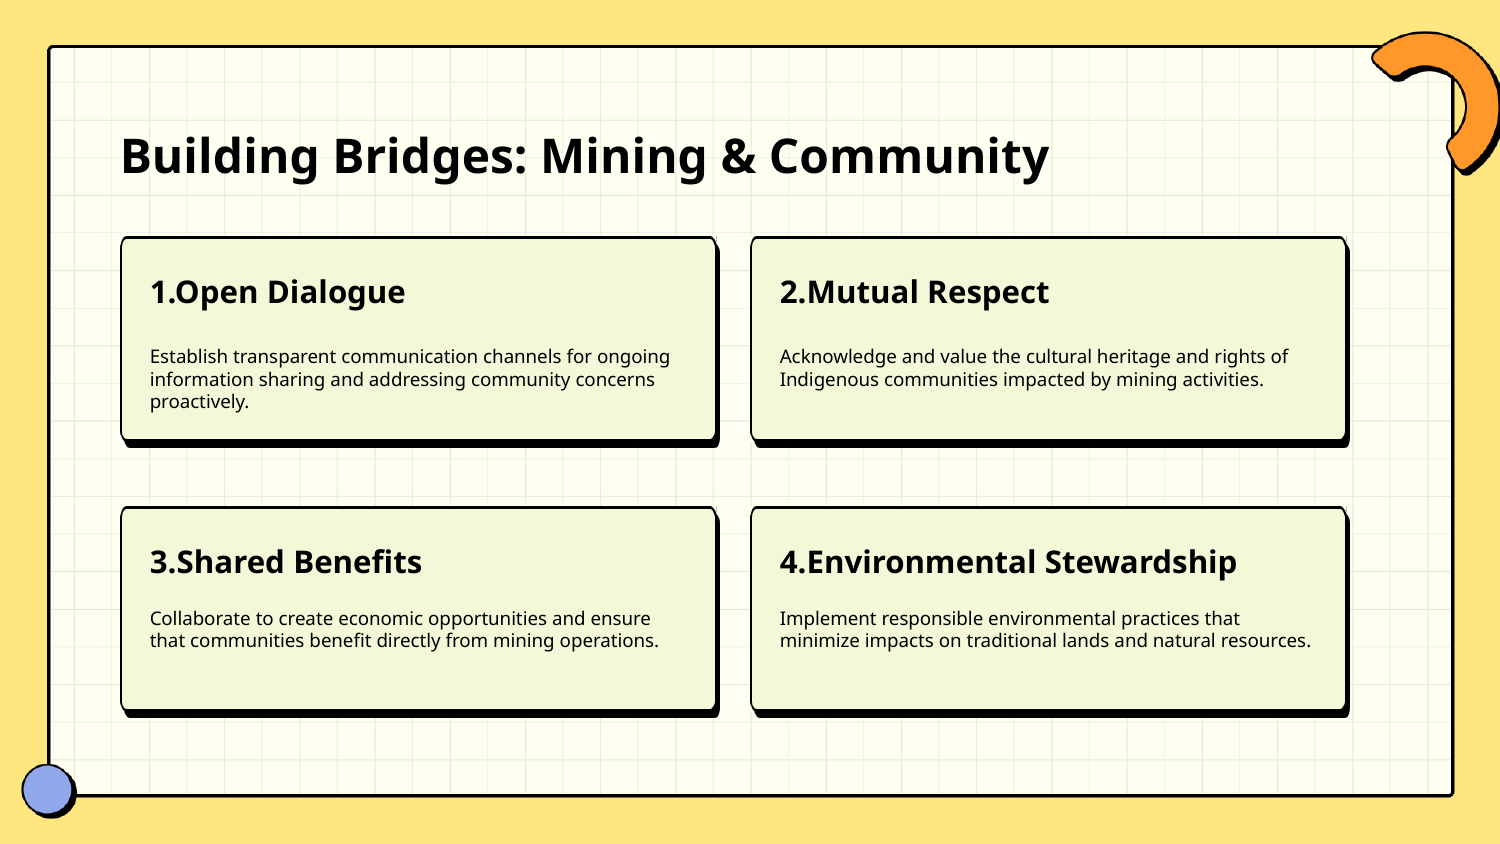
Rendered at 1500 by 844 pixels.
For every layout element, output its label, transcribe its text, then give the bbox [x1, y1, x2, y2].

picture [0, 0, 1500, 844]
text_box Building Bridges: Mining & Community [104, 109, 1455, 185]
